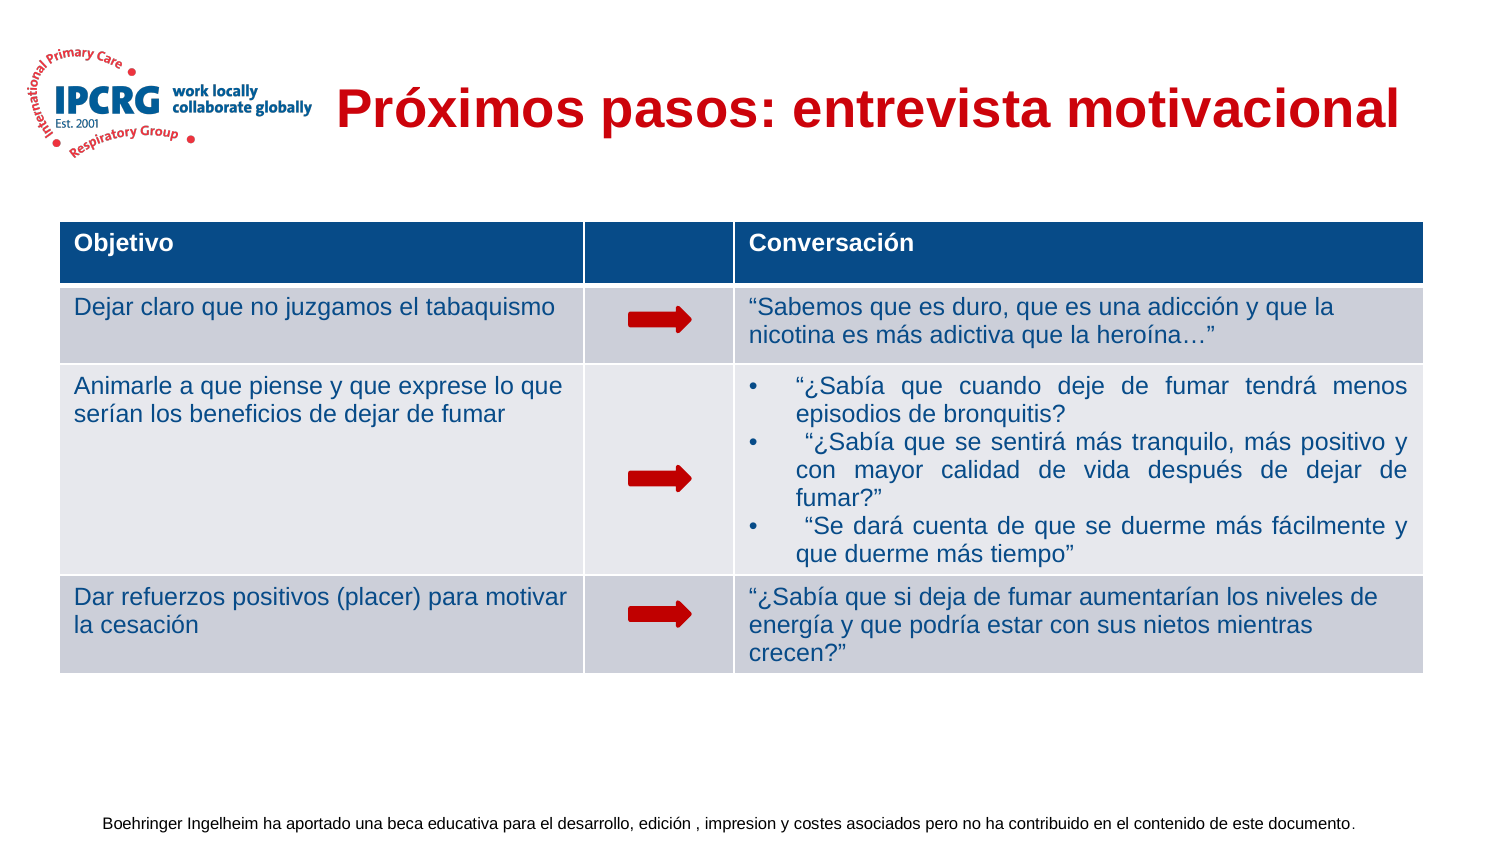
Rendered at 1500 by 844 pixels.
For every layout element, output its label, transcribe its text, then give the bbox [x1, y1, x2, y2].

picture [27, 49, 312, 158]
text_box [628, 305, 692, 334]
table_cell Animarle a que piense y que exprese lo que serían los beneficios de dejar de fumar [60, 365, 583, 574]
table_header Objetivo [60, 222, 583, 283]
table_cell Dejar claro que no juzgamos el tabaquismo [60, 288, 583, 363]
table_cell Dar refuerzos positivos (placer) para motivar la cesación [60, 576, 583, 673]
table_cell [585, 288, 733, 363]
text_box [628, 464, 692, 493]
title Próximos pasos: entrevista motivacional [321, 65, 1500, 160]
table_cell “¿Sabía que cuando deje de fumar tendrá menos episodios de bronquitis? “¿Sabía que se sentirá más tranquilo, más positivo y con mayor calidad de vida después de dejar de fumar?” “Se dará cuenta de que se duerme más fácilmente y que duerme más tiempo” [735, 365, 1423, 574]
table_cell “¿Sabía que si deja de fumar aumentarían los niveles de energía y que podría estar con sus nietos mientras crecen?” [735, 576, 1423, 673]
table_header [585, 222, 733, 283]
table_cell [585, 576, 733, 673]
table_cell [585, 365, 733, 574]
table_cell “Sabemos que es duro, que es una adicción y que la nicotina es más adictiva que la heroína…” [735, 288, 1423, 363]
text_box [628, 600, 692, 628]
table_header Conversación [735, 222, 1423, 283]
